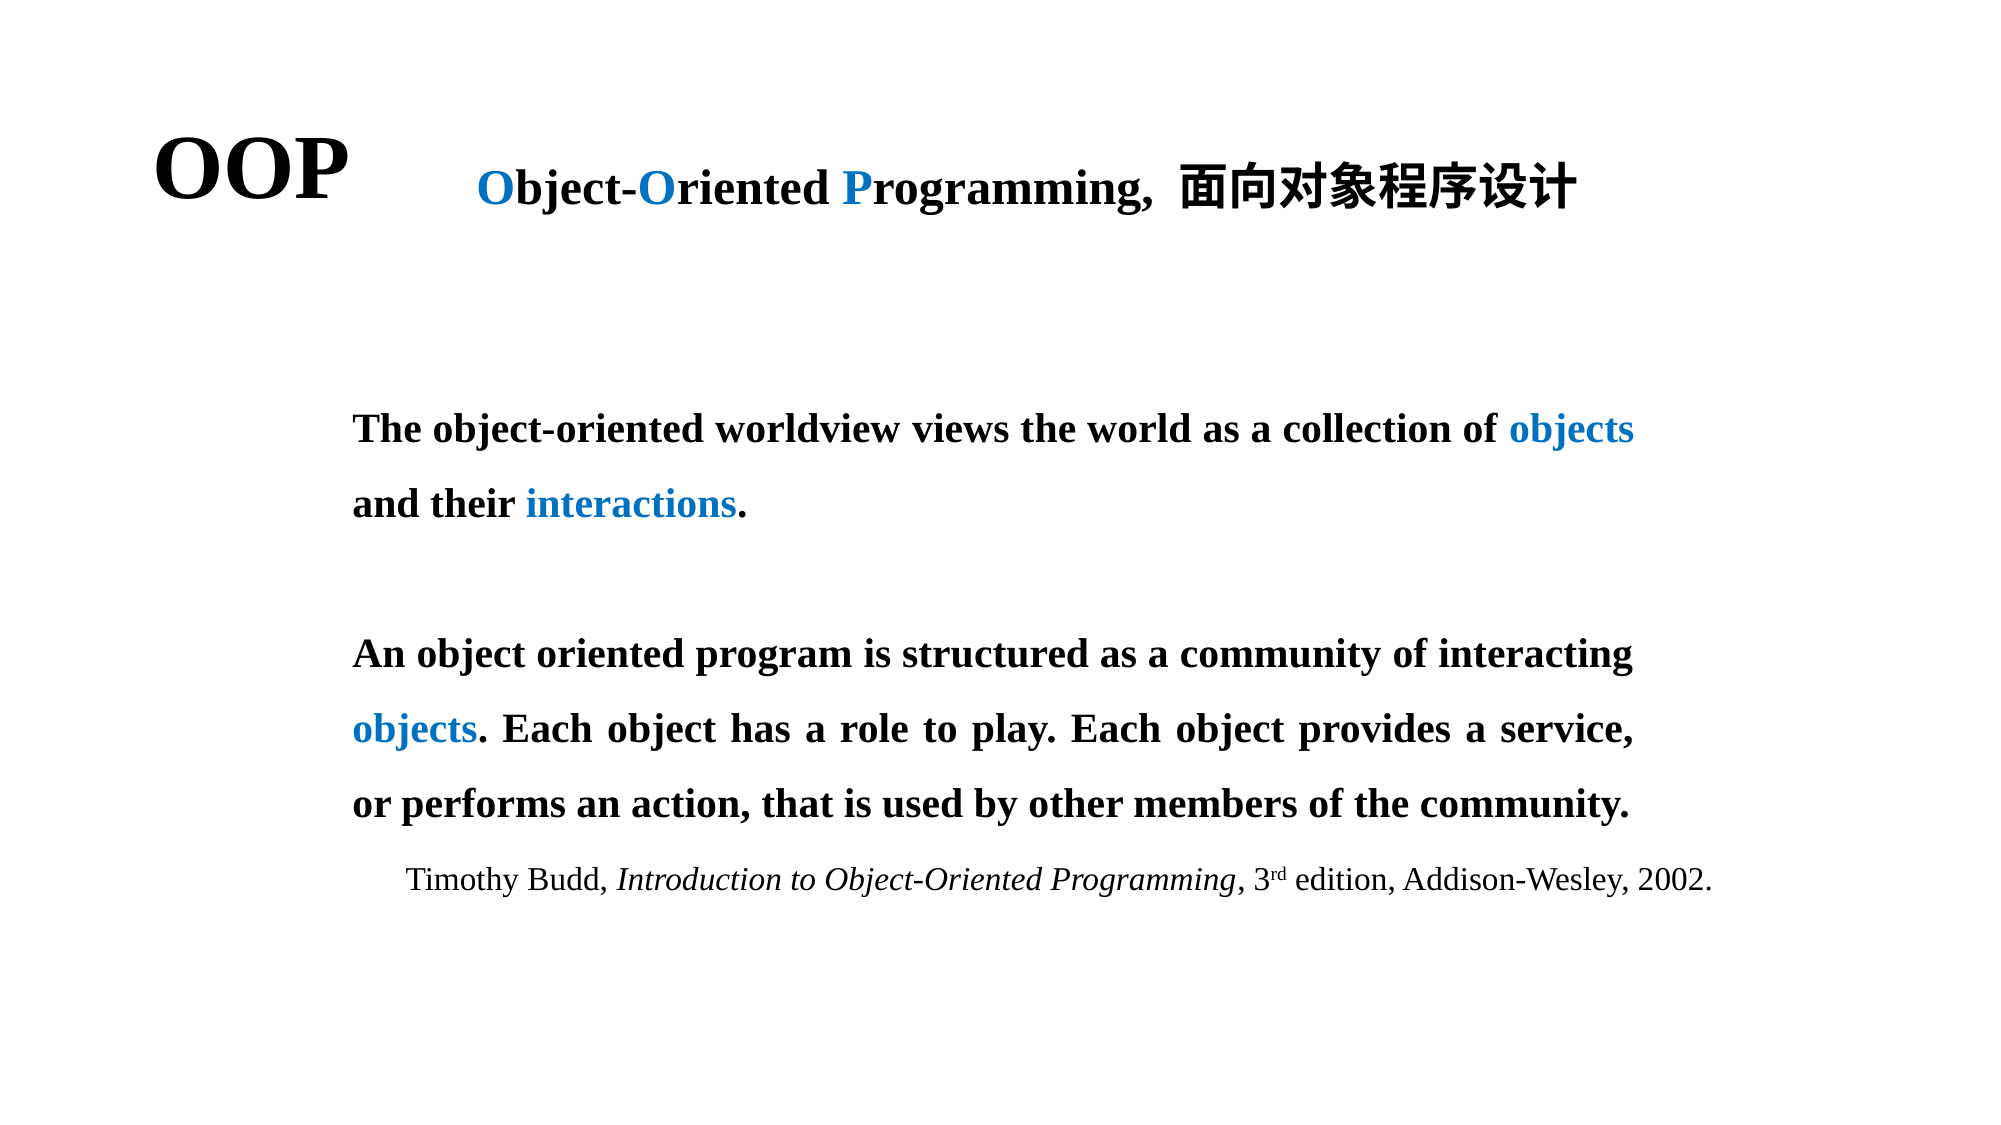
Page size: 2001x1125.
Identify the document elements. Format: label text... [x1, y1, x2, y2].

text_box Object-Oriented Programming, 面向对象程序设计 [461, 117, 1650, 222]
text_box The object-oriented worldview views the world as a collection of objects and their interactions. An object oriented program is structured as a community of interacting objects. Each object has a role to play. Each object provides a service, or performs an action, that is used by other members of the community. [337, 368, 1650, 834]
title OOP [137, 59, 1863, 278]
text_box Timothy Budd, Introduction to Object-Oriented Programming, 3rd edition, Addison-Wesley, 2002. [390, 830, 1754, 905]
